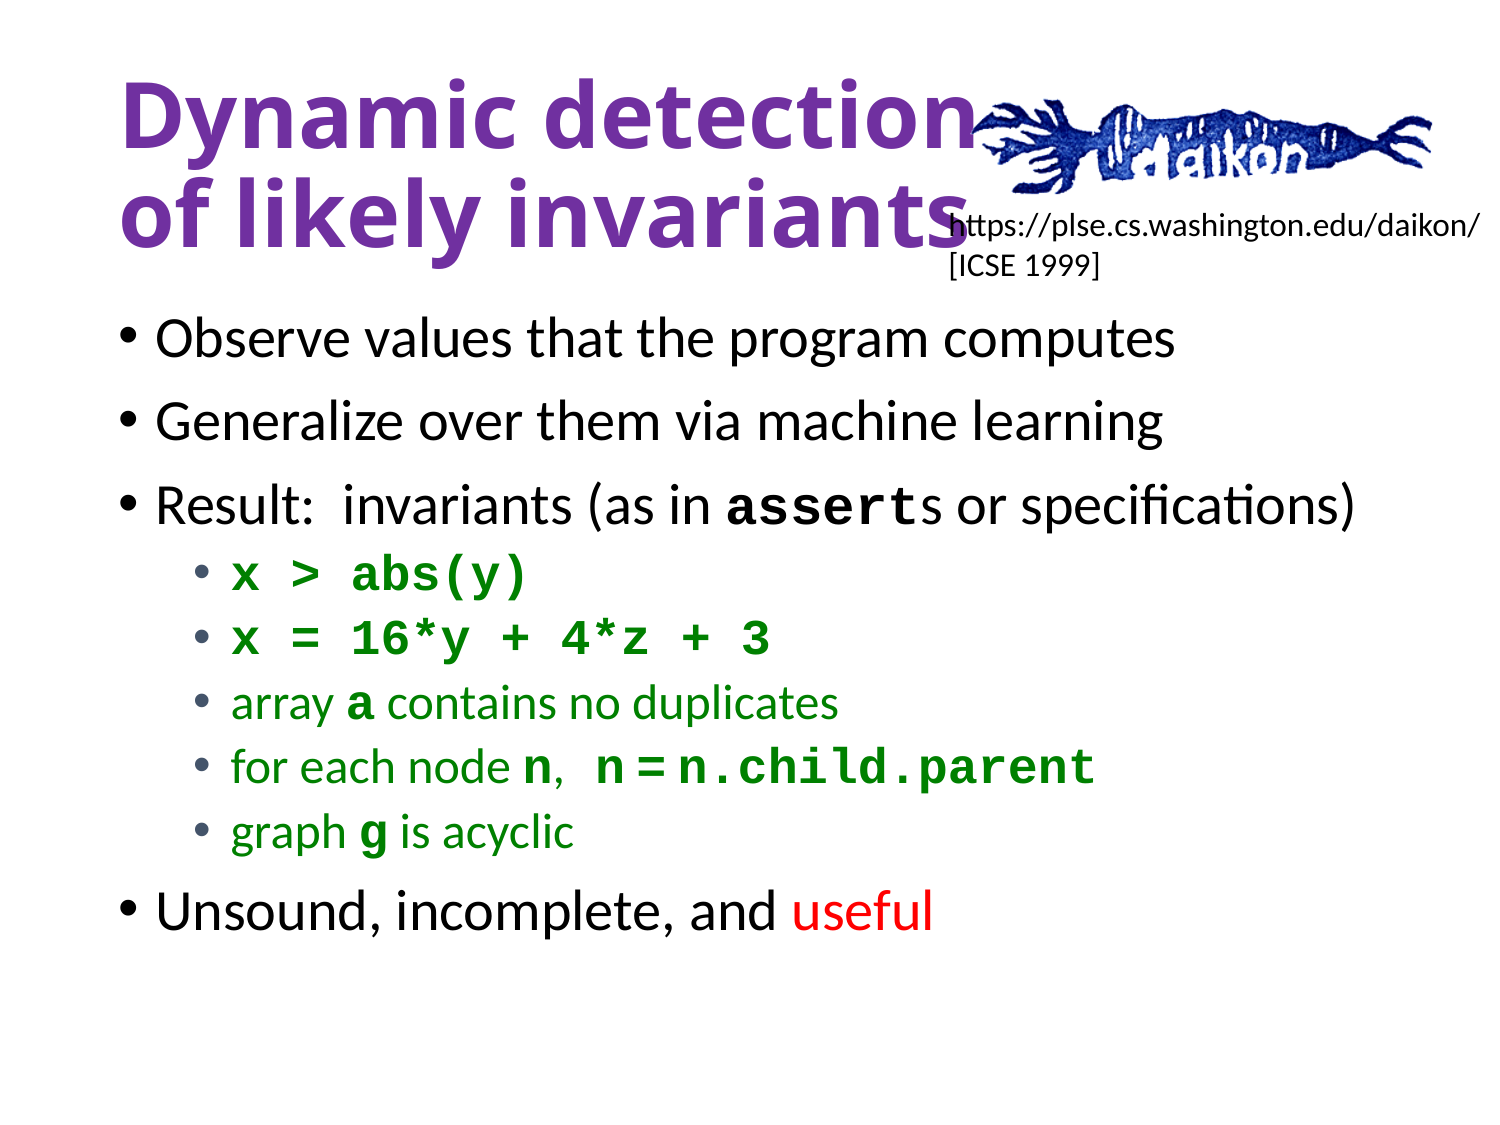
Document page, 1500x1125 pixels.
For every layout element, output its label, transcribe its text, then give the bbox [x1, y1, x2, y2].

picture [968, 96, 1435, 197]
text_box https://plse.cs.washington.edu/daikon/ [ICSE 1999] [933, 195, 1496, 291]
list Observe values that the program computes Generalize over them via machine learning Result: invariants (as in asserts or specifications) x > abs(y) x = 16*y + 4*z + 3 array a contains no duplicates for each node n, n = n.child.parent graph g is acyclic Unsound, incomplete, and useful [103, 299, 1397, 1014]
title Dynamic detection of likely invariants [103, 59, 1397, 278]
